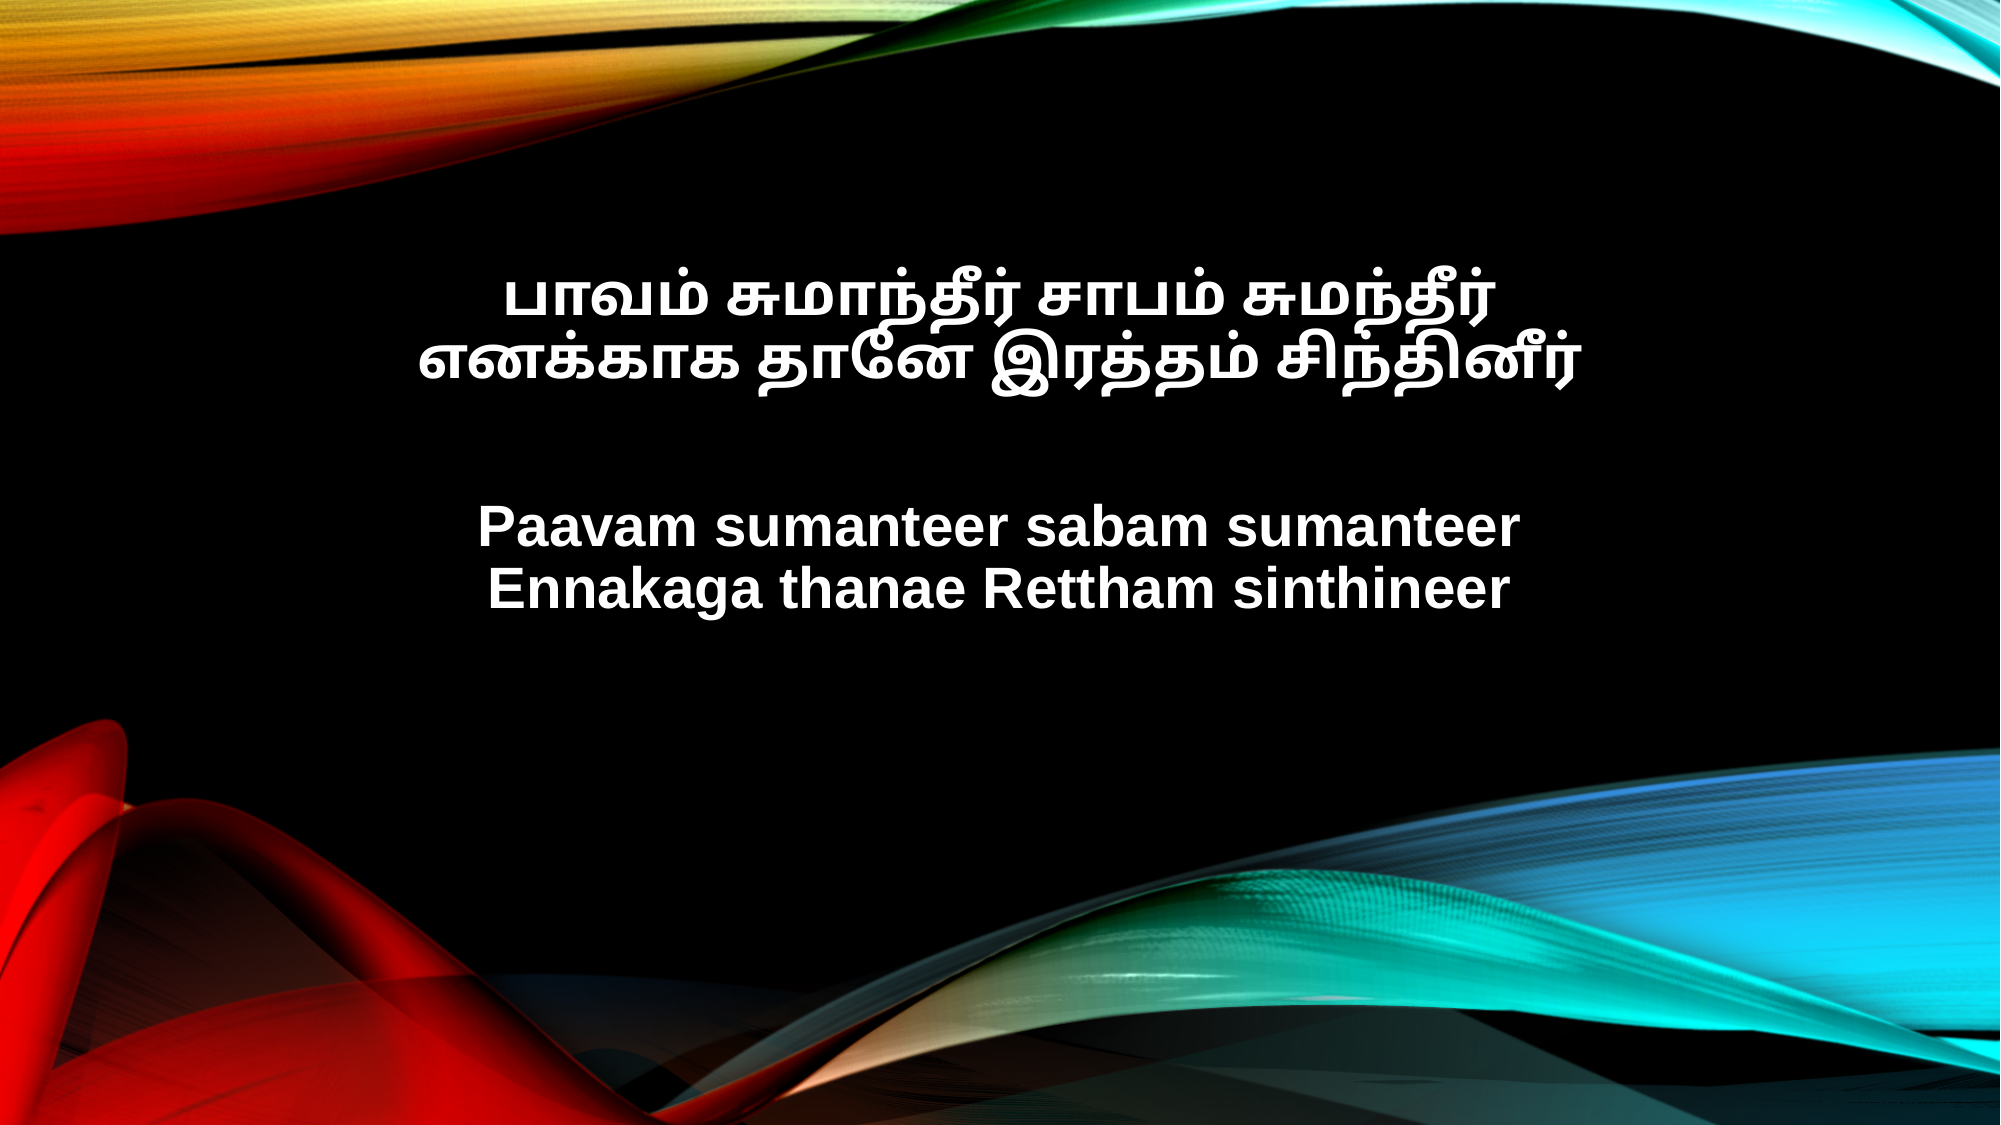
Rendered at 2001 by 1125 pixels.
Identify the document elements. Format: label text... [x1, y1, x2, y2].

subtitle பாவம் சுமாந்தீர் சாபம் சுமந்தீர் எனக்காக தானே இரத்தம் சிந்தினீர் Paavam sumanteer sabam sumanteer Ennakaga thanae Rettham sinthineer [0, 0, 2000, 1125]
